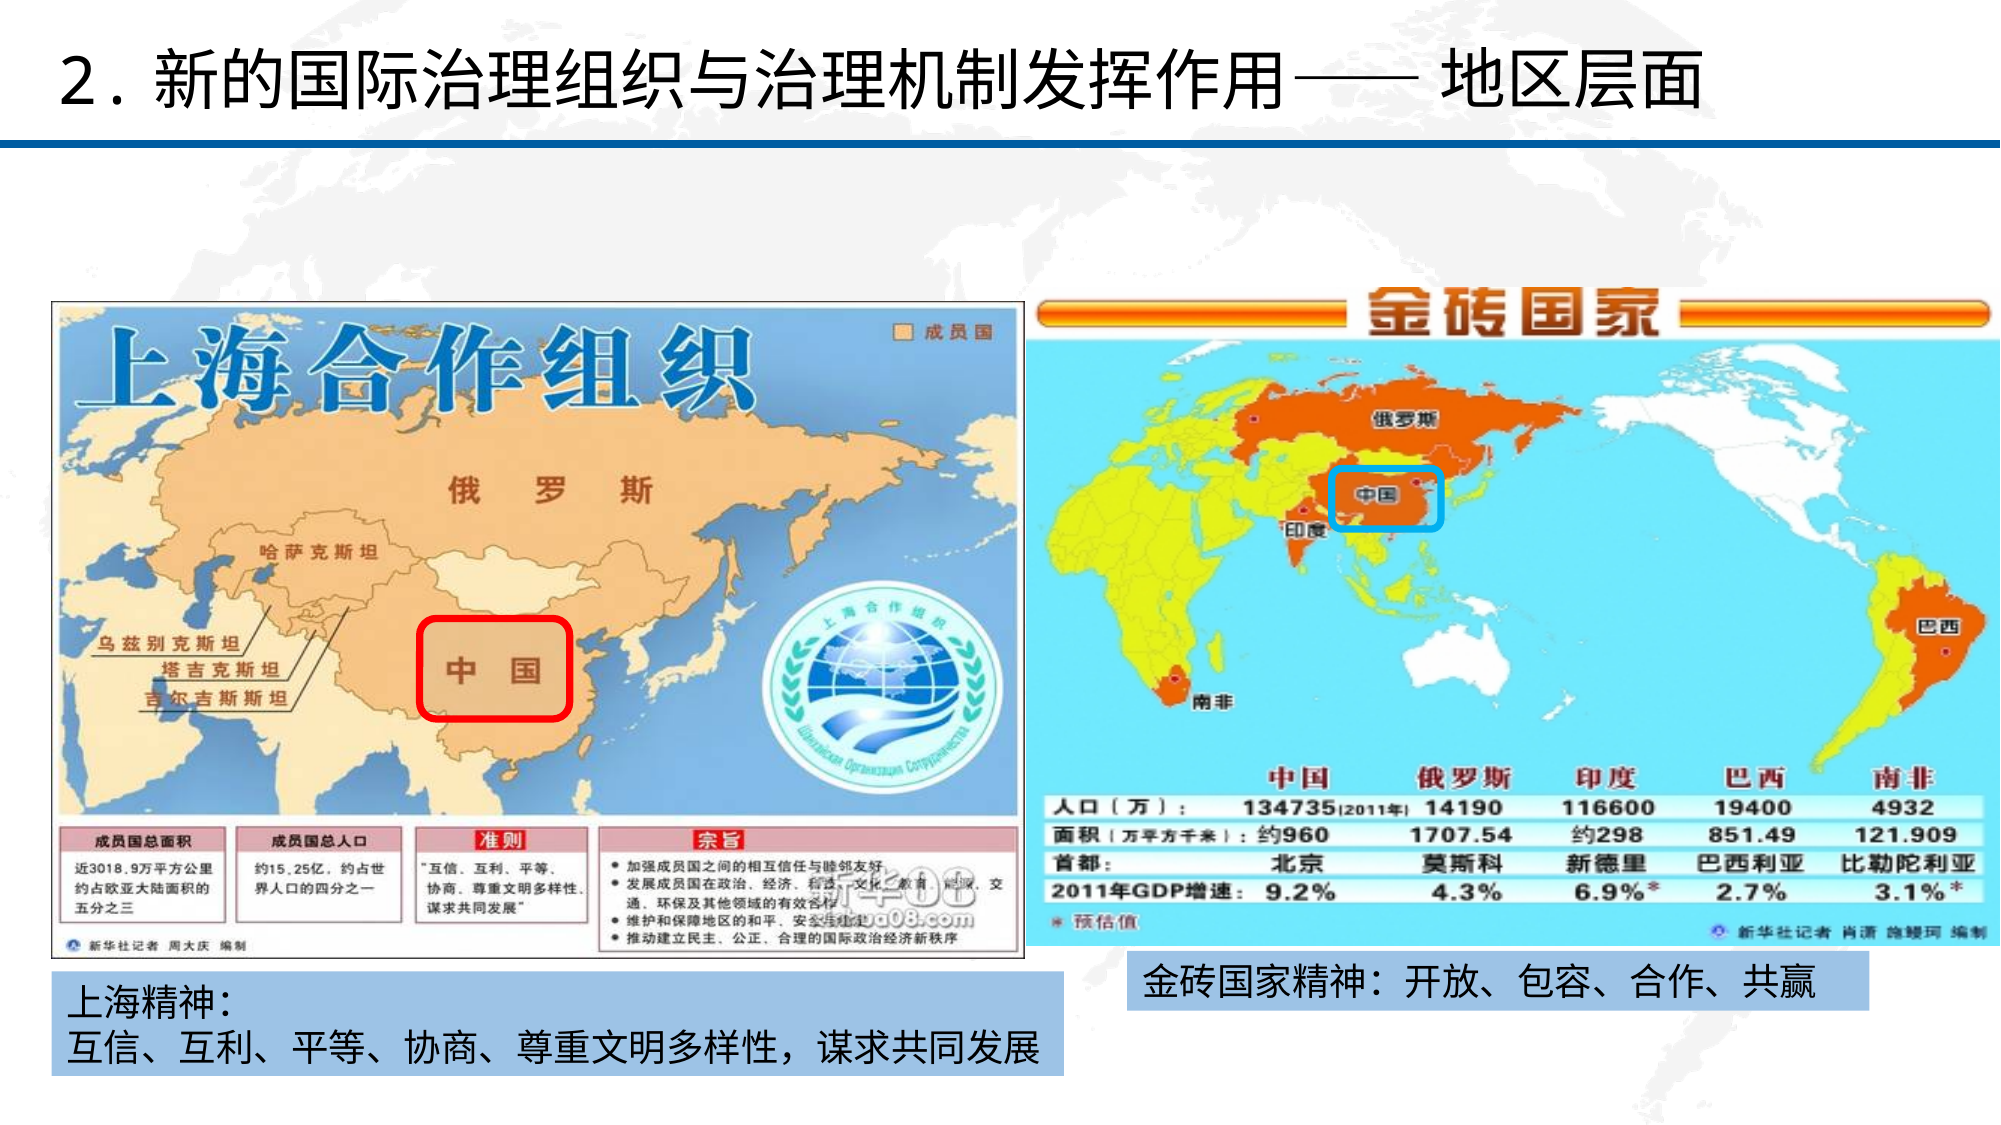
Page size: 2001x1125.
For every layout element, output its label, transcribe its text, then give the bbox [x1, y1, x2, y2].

text_box ——地区层面 [1275, 29, 1722, 125]
text_box 2.新的国际治理组织与治理机制发挥作用 [42, 30, 1275, 125]
text_box 金砖国家精神：开放、包容、合作、共赢 [1127, 950, 1870, 1011]
picture [0, 0, 2001, 1125]
text_box 上海精神： 互信、互利、平等、协商、尊重文明多样性，谋求共同发展 [51, 971, 1064, 1076]
